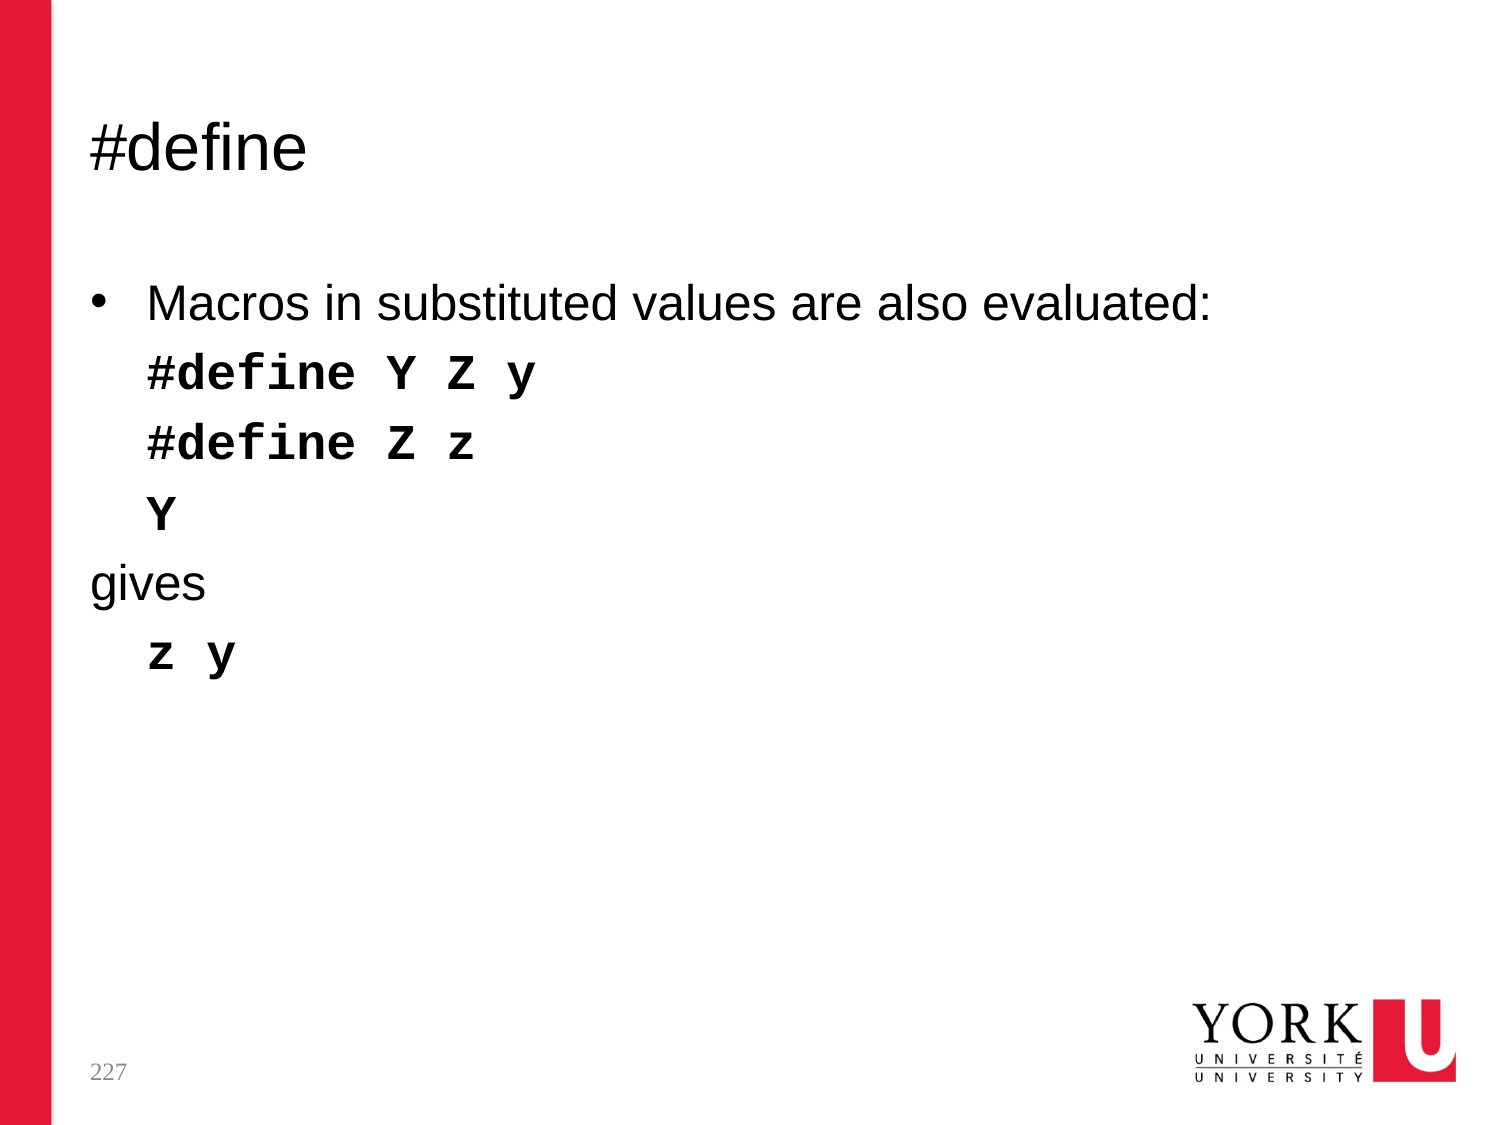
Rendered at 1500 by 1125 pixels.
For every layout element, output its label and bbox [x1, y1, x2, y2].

picture [1175, 976, 1472, 1104]
slide_number [75, 1042, 425, 1103]
list [75, 262, 1450, 975]
title [75, 50, 1450, 238]
